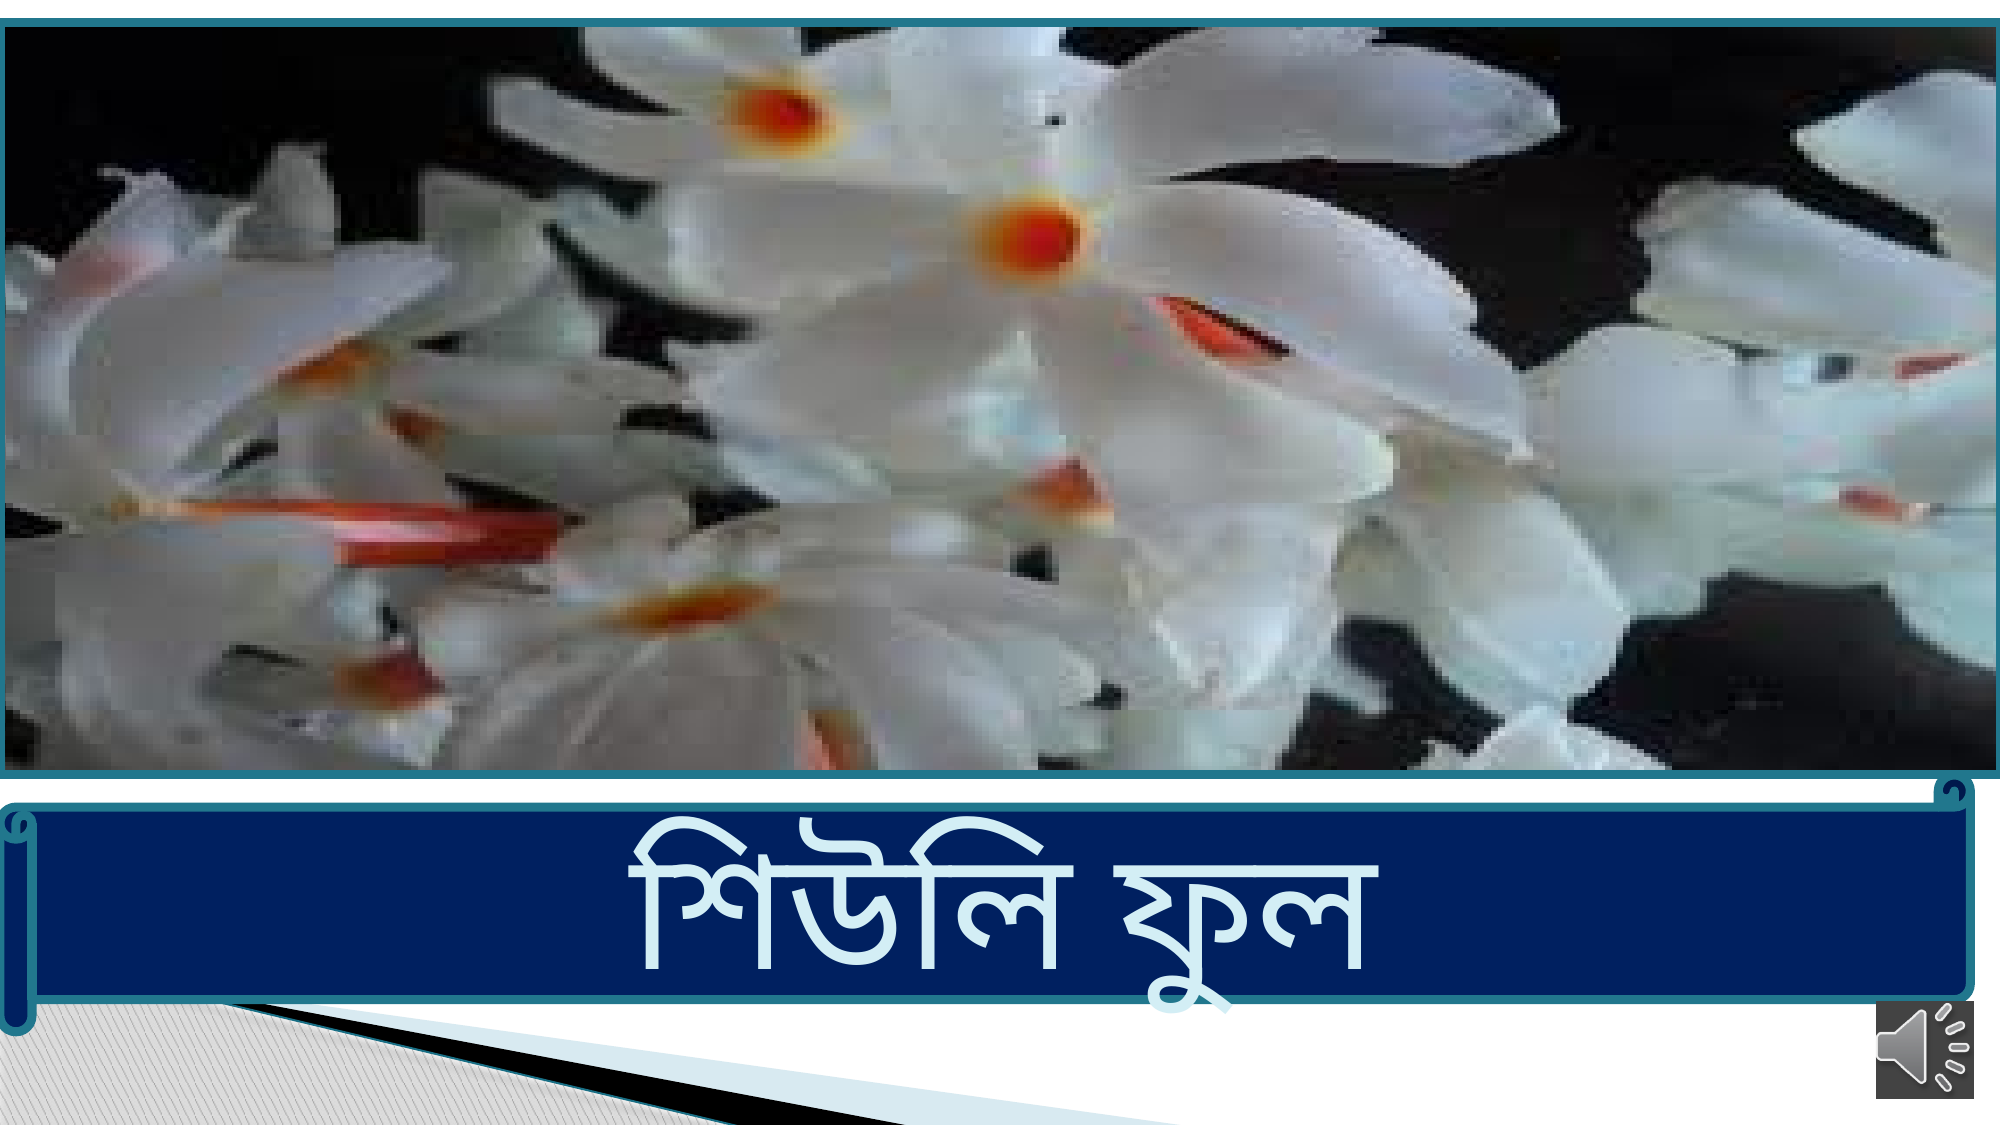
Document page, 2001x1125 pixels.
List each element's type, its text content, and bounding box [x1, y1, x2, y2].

text_box শিউলি ফুল [0, 770, 1975, 1037]
text_box [0, 18, 2000, 779]
picture [1874, 999, 1976, 1101]
